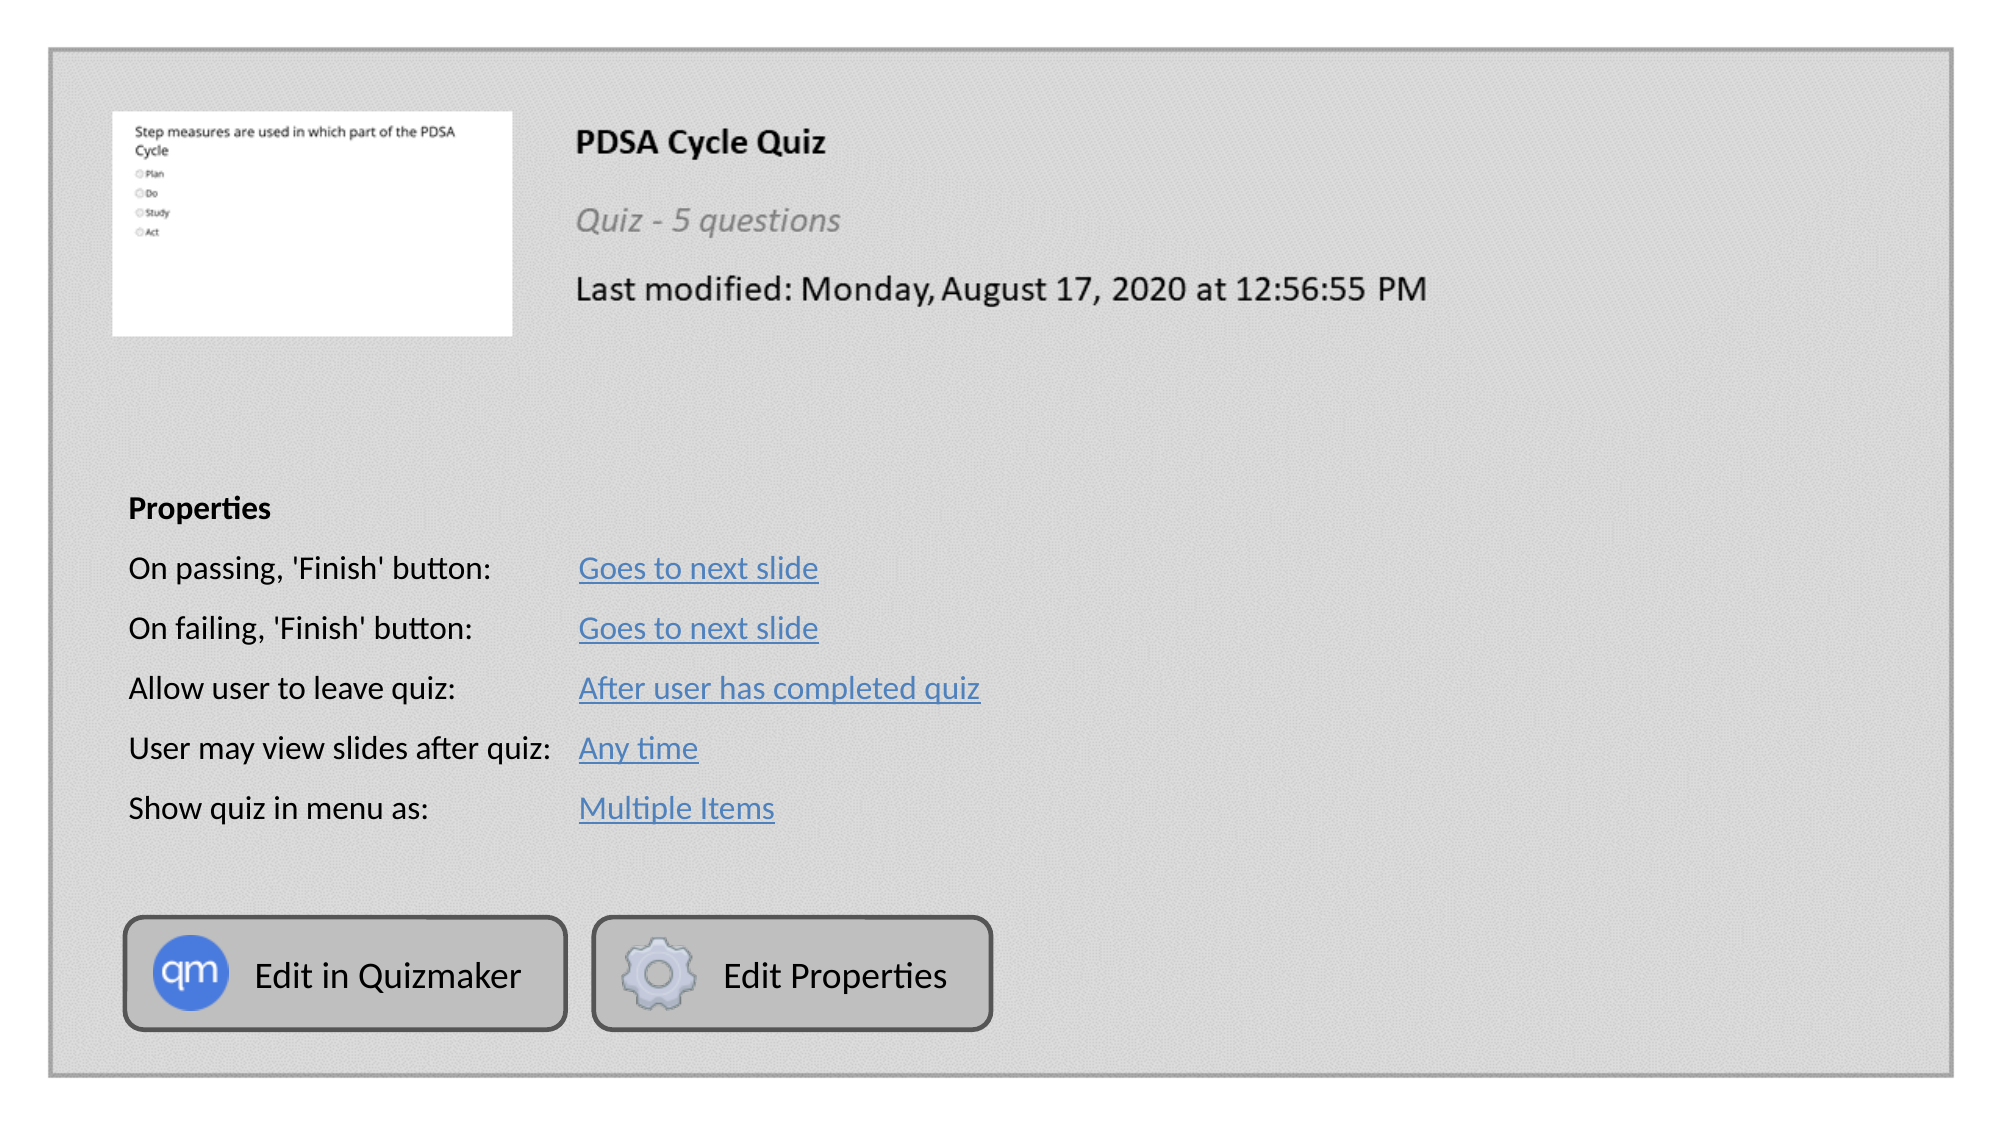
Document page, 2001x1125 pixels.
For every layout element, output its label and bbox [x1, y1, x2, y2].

text_box [593, 917, 992, 1030]
text_box [107, 459, 1900, 832]
text_box [124, 917, 566, 1030]
